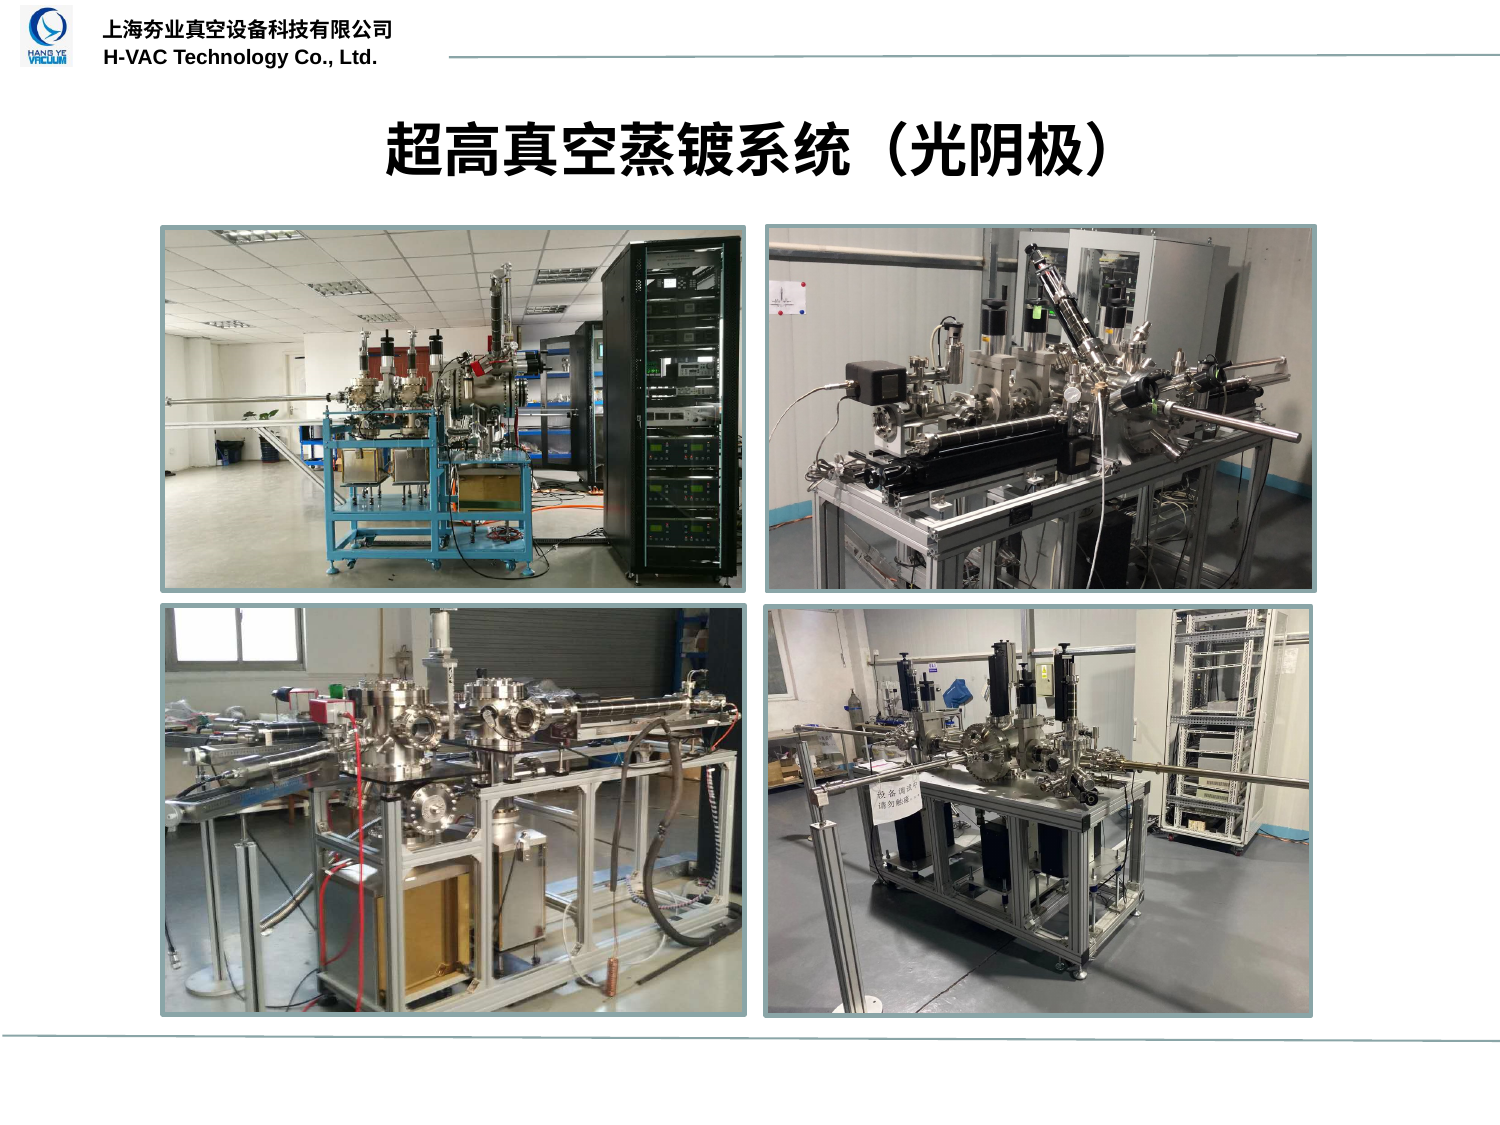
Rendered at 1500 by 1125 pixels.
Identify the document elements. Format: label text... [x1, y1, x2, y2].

text_box 超高真空蒸镀系统（光阴极） [341, 105, 1186, 191]
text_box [164, 227, 1313, 1014]
picture [20, 5, 73, 67]
